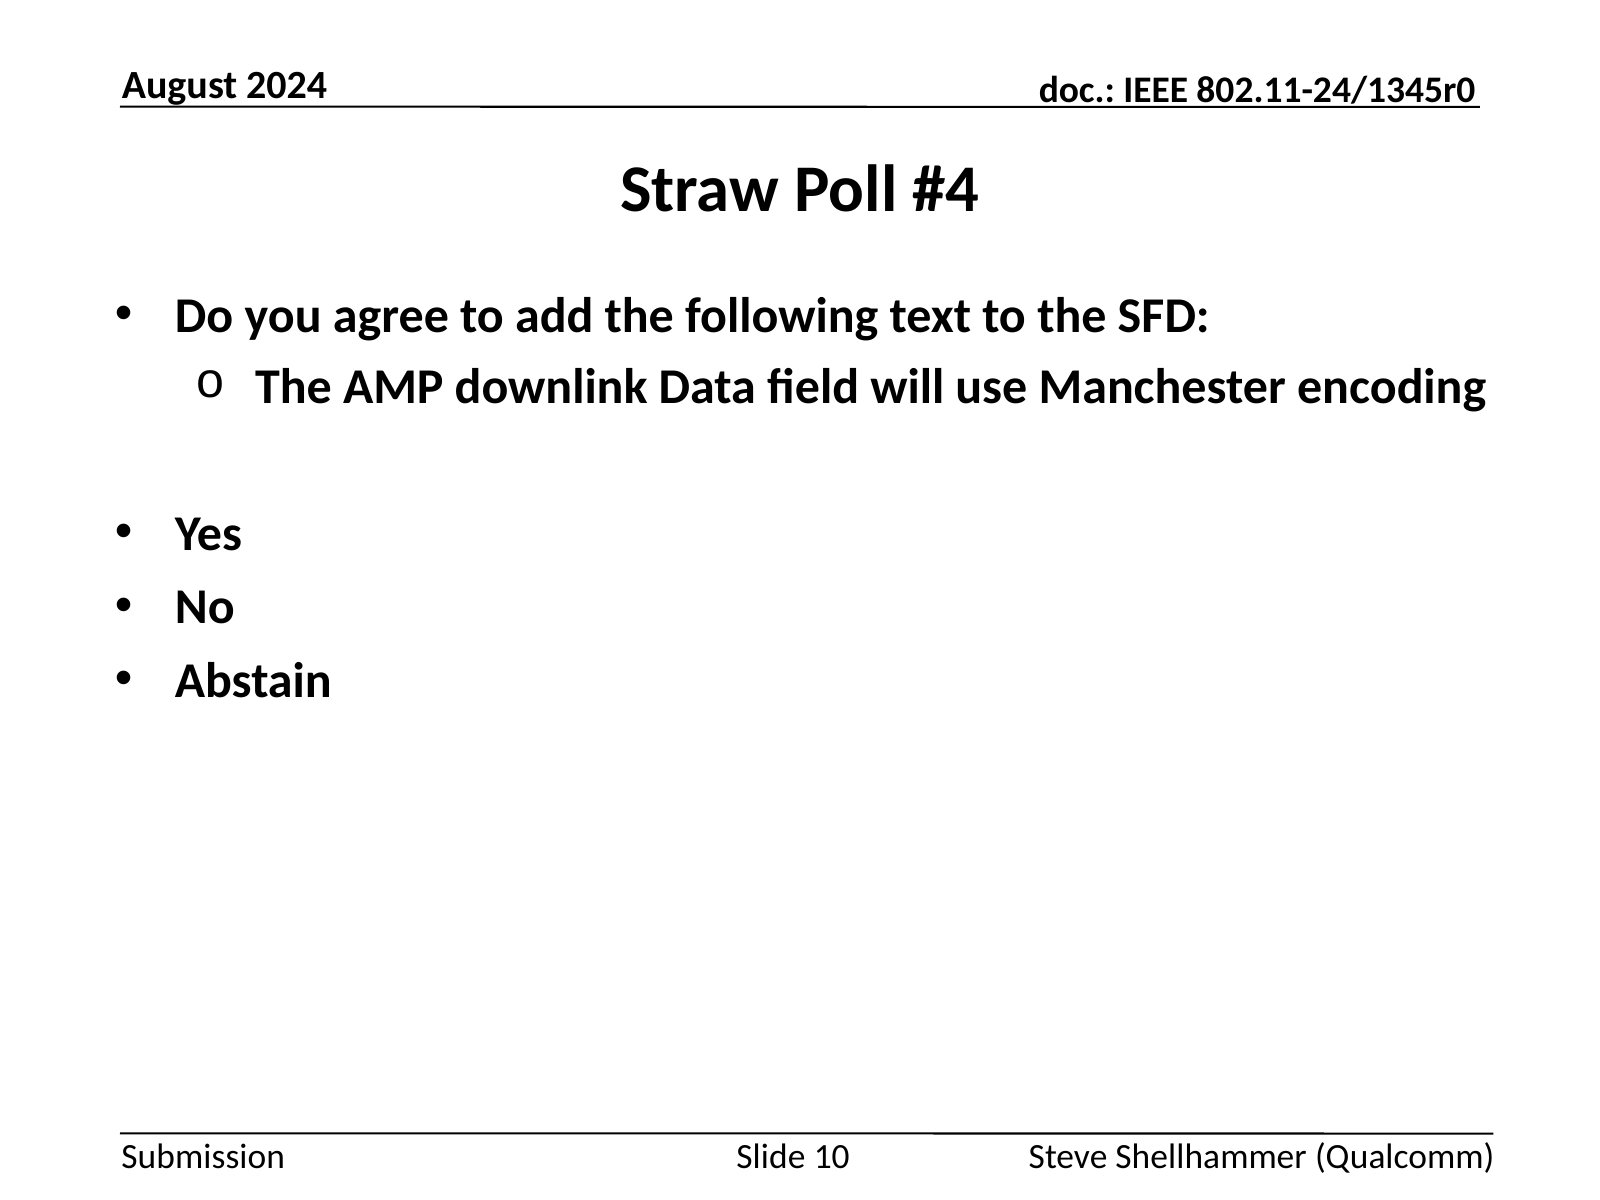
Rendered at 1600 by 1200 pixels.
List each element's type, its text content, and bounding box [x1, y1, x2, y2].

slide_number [121, 58, 451, 107]
footer Steve Shellhammer (Qualcomm) [937, 1132, 1495, 1174]
slide_number Slide 10 [733, 1132, 854, 1197]
title Straw Poll #4 [119, 119, 1480, 251]
list Do you agree to add the following text to the SFD: The AMP downlink Data field will use Manchester encoding Yes No Abstain [99, 274, 1513, 1088]
